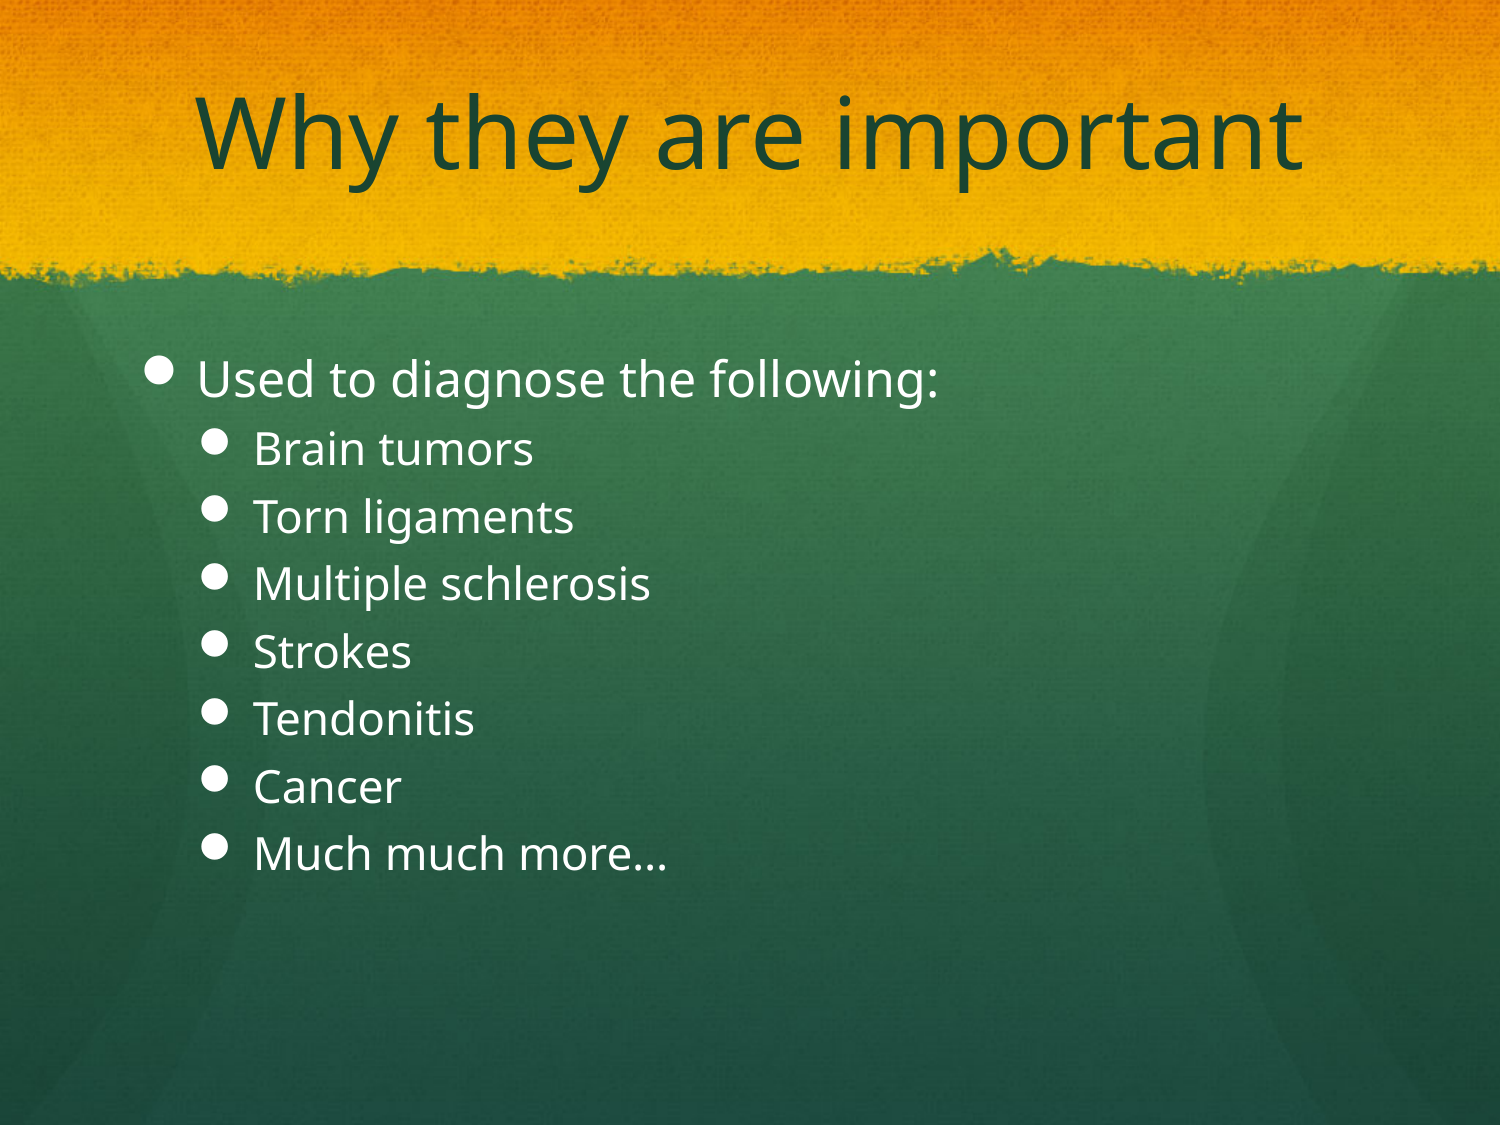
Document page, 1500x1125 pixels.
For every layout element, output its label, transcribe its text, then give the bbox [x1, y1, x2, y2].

title Why they are important [125, 13, 1375, 246]
list Used to diagnose the following: Brain tumors Torn ligaments Multiple schlerosis Strokes Tendonitis Cancer Much much more… [125, 339, 1375, 1026]
picture [0, 0, 1500, 1125]
